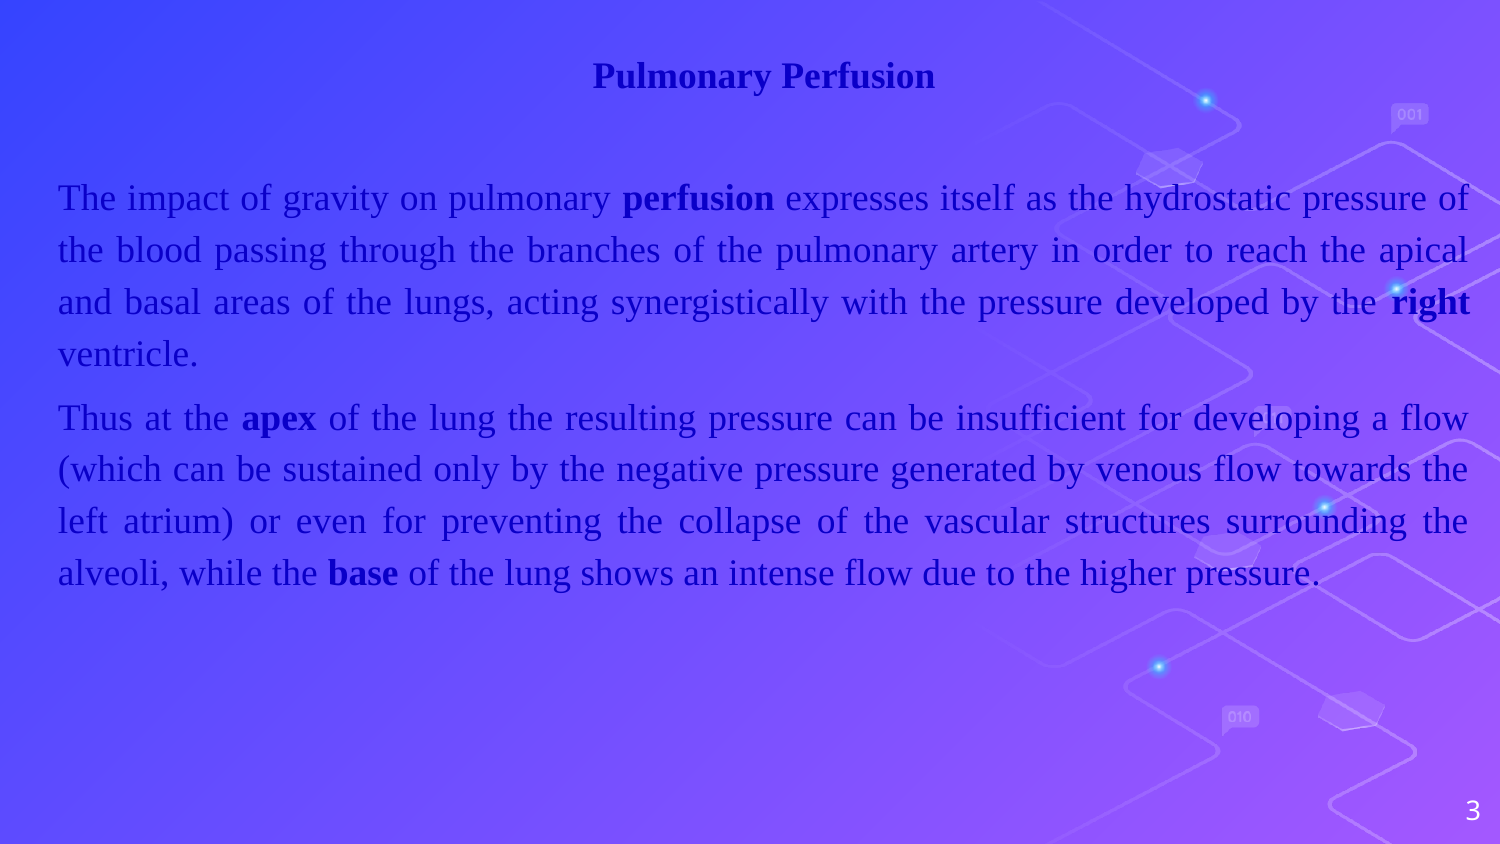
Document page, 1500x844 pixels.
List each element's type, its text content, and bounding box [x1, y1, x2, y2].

picture [0, 0, 1500, 844]
list Pulmonary Perfusion The impact of gravity on pulmonary perfusion expresses itself as the hydrostatic pressure of the blood passing through the branches of the pulmonary artery in order to reach the apical and basal areas of the lungs, acting synergistically with the pressure developed by the right ventricle. Thus at the apex of the lung the resulting pressure can be insufficient for developing a flow (which can be sustained only by the negative pressure generated by venous flow towards the left atrium) or even for preventing the collapse of the vascular structures surrounding the alveoli, while the base of the lung shows an intense flow due to the higher pressure. [41, 43, 1471, 562]
slide_number 3 [1391, 779, 1482, 844]
